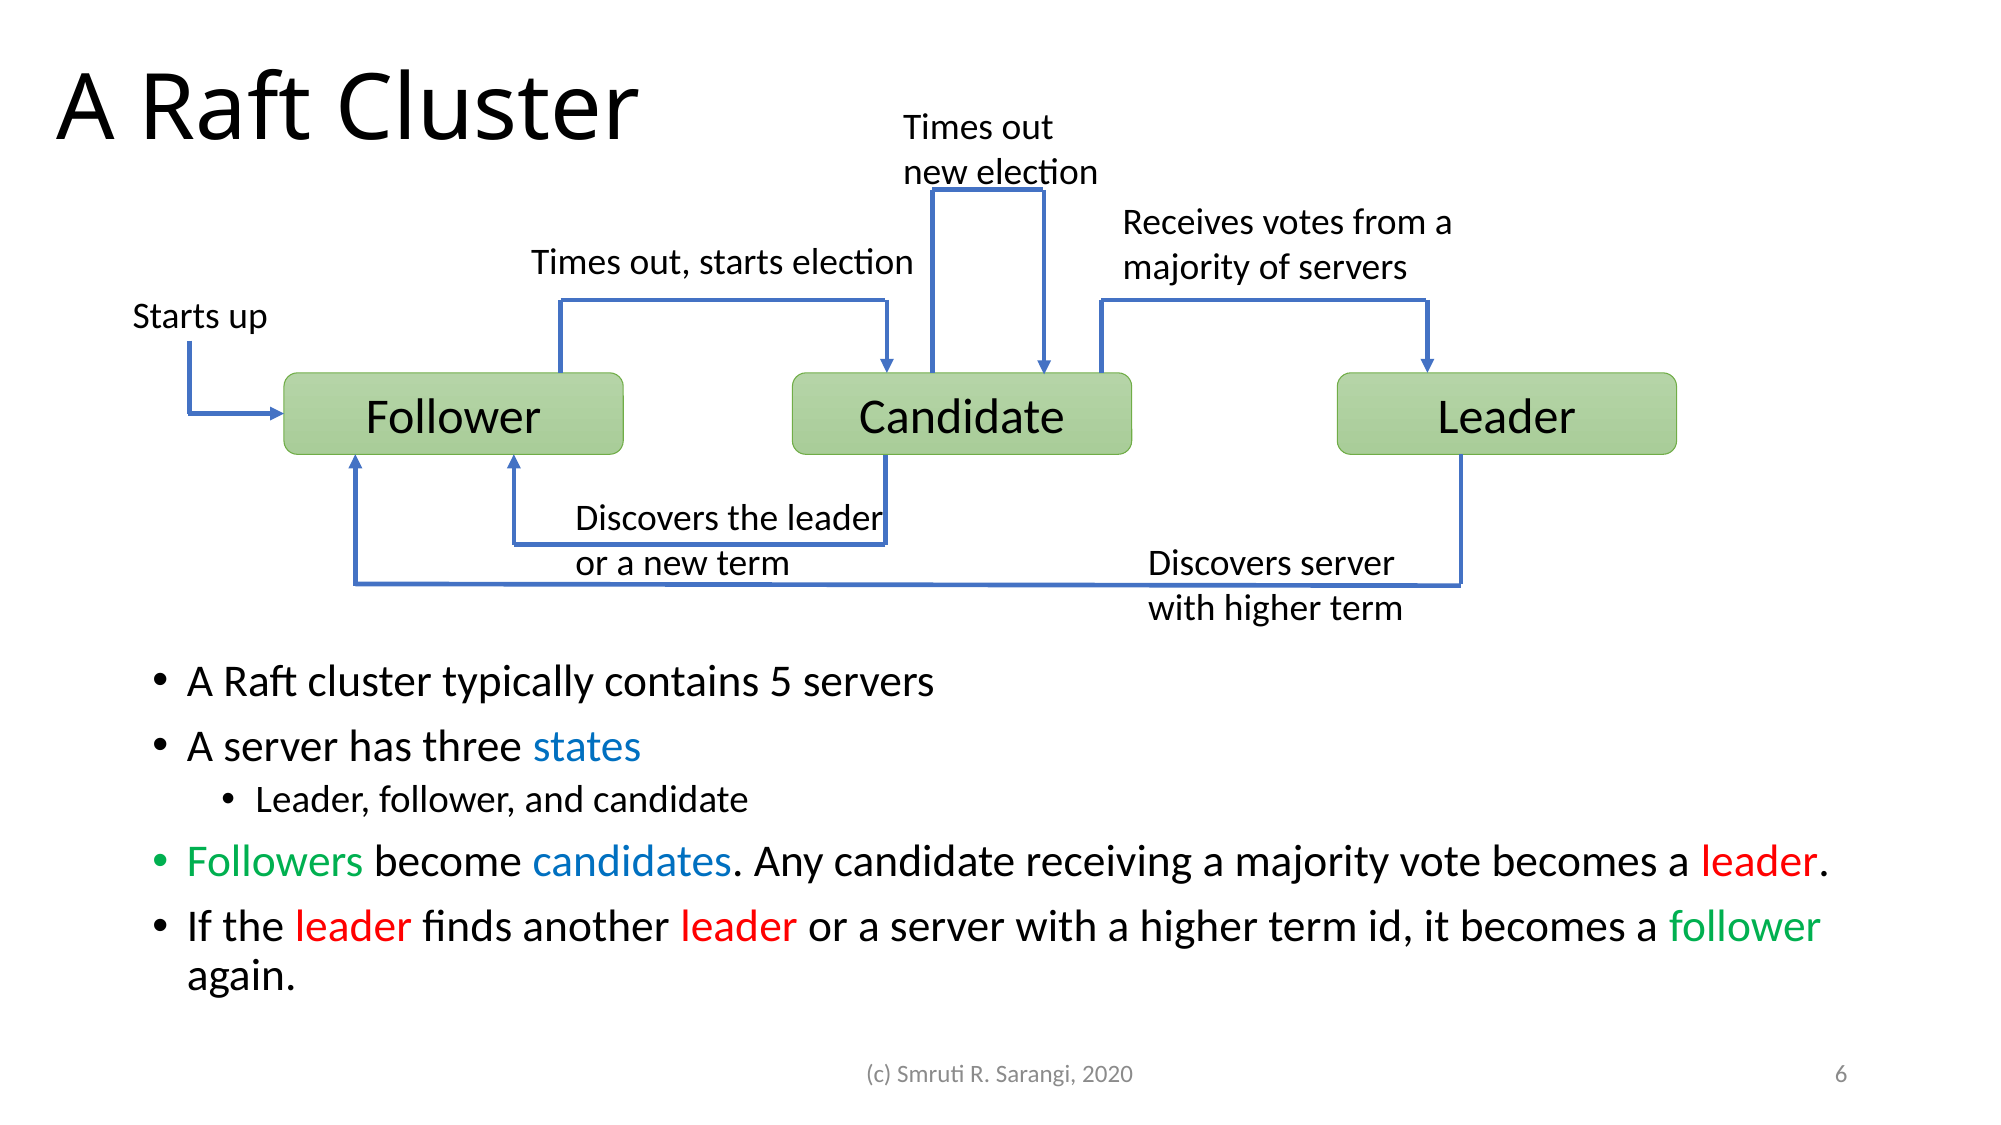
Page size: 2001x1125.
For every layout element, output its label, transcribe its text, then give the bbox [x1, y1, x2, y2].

text_box Leader [1336, 372, 1678, 455]
footer (c) Smruti R. Sarangi, 2020 [662, 1042, 1338, 1103]
text_box Candidate [791, 372, 1133, 455]
list A Raft cluster typically contains 5 servers A server has three states Leader, follower, and candidate Followers become candidates. Any candidate receiving a majority vote becomes a leader. If the leader finds another leader or a server with a higher term id, it becomes a follower again. [137, 649, 1863, 1061]
text_box Receives votes from a majority of servers [1107, 189, 1477, 295]
text_box Follower [283, 372, 624, 455]
text_box Times out, starts election [516, 229, 930, 290]
title A Raft Cluster [41, 1, 1767, 219]
text_box Starts up [117, 283, 283, 344]
text_box Times out new election [888, 94, 1114, 200]
text_box Discovers server with higher term [1133, 586, 1420, 636]
text_box Discovers the leader or a new term [560, 485, 899, 583]
slide_number 6 [1412, 1042, 1863, 1103]
text_box Discovers the leader or a new term [560, 586, 899, 590]
text_box Discovers server with higher term [1133, 530, 1420, 583]
